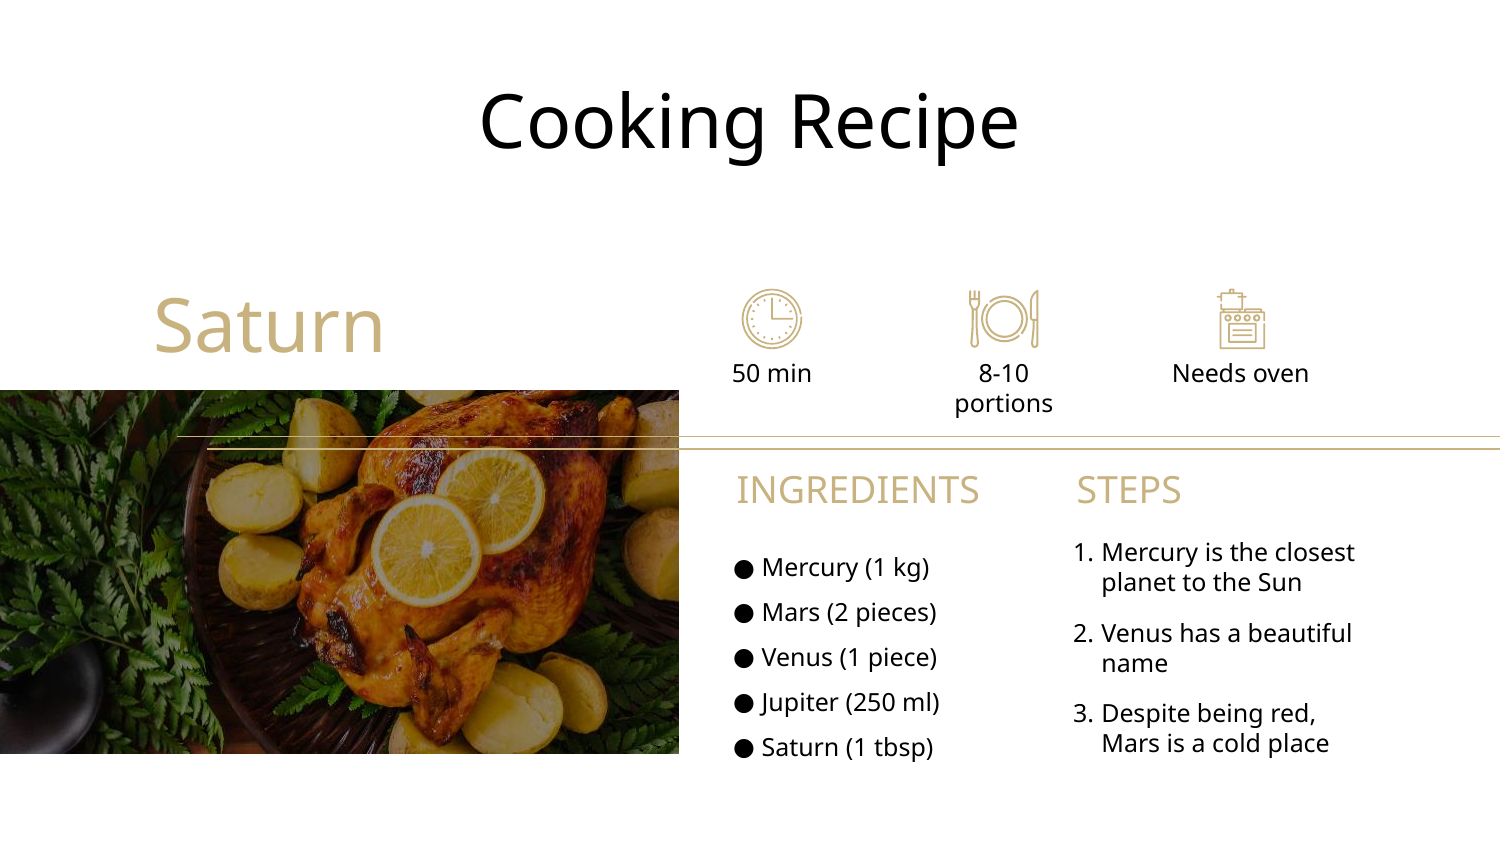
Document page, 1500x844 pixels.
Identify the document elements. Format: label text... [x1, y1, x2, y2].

title STEPS [1061, 457, 1318, 521]
title Cooking Recipe [129, 58, 1371, 163]
title STEPS [1061, 444, 1318, 448]
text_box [1216, 288, 1266, 350]
subtitle Needs oven [1153, 342, 1329, 395]
title INGREDIENTS [721, 444, 1001, 448]
title STEPS [1061, 431, 1318, 435]
picture [0, 390, 679, 755]
title INGREDIENTS [721, 431, 1001, 435]
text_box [741, 288, 803, 350]
subtitle 8-10 portions [916, 342, 1092, 395]
title INGREDIENTS [721, 457, 1001, 521]
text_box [969, 289, 1039, 349]
subtitle 50 min [684, 342, 860, 395]
title Saturn [138, 288, 418, 383]
subtitle Mercury (1 kg) Mars (2 pieces) Venus (1 piece) Jupiter (250 ml) Saturn (1 tbsp) [682, 521, 1056, 754]
subtitle Mercury is the closest planet to the Sun Venus has a beautiful name Despite being red, Mars is a cold place [1056, 521, 1396, 754]
